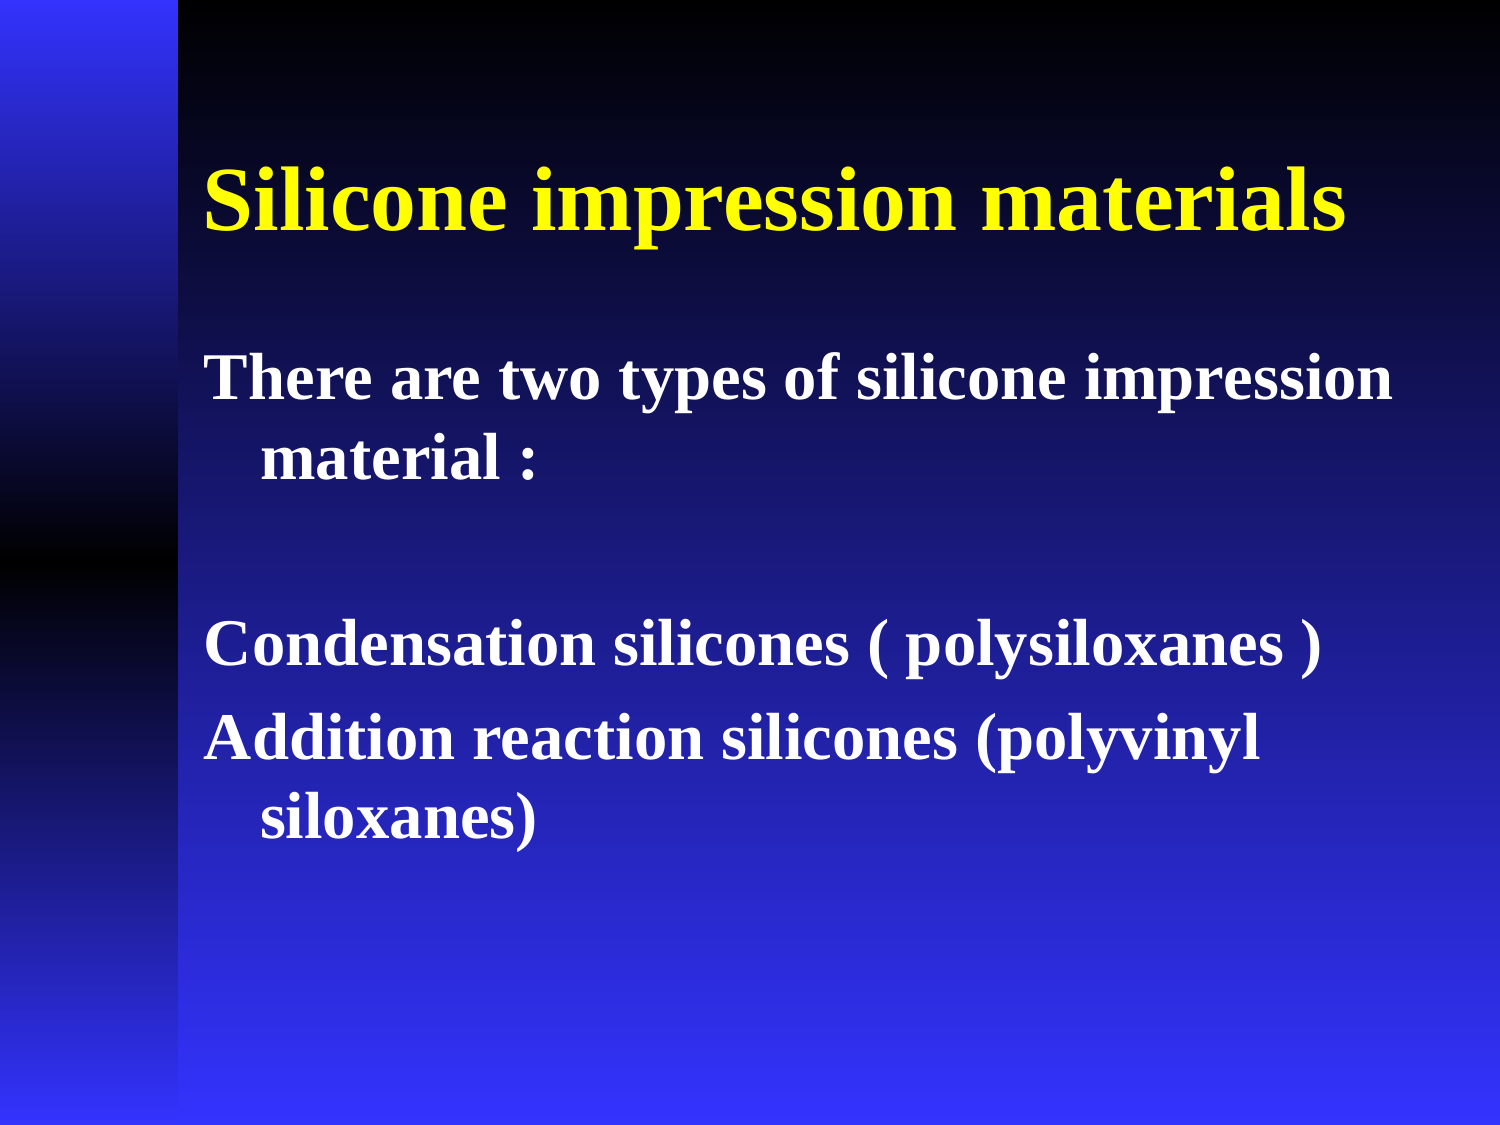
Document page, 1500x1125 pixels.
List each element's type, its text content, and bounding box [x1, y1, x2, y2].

title Silicone impression materials [187, 99, 1463, 288]
list There are two types of silicone impression material : Condensation silicones ( polysiloxanes ) Addition reaction silicones (polyvinyl siloxanes) [188, 324, 1465, 1001]
